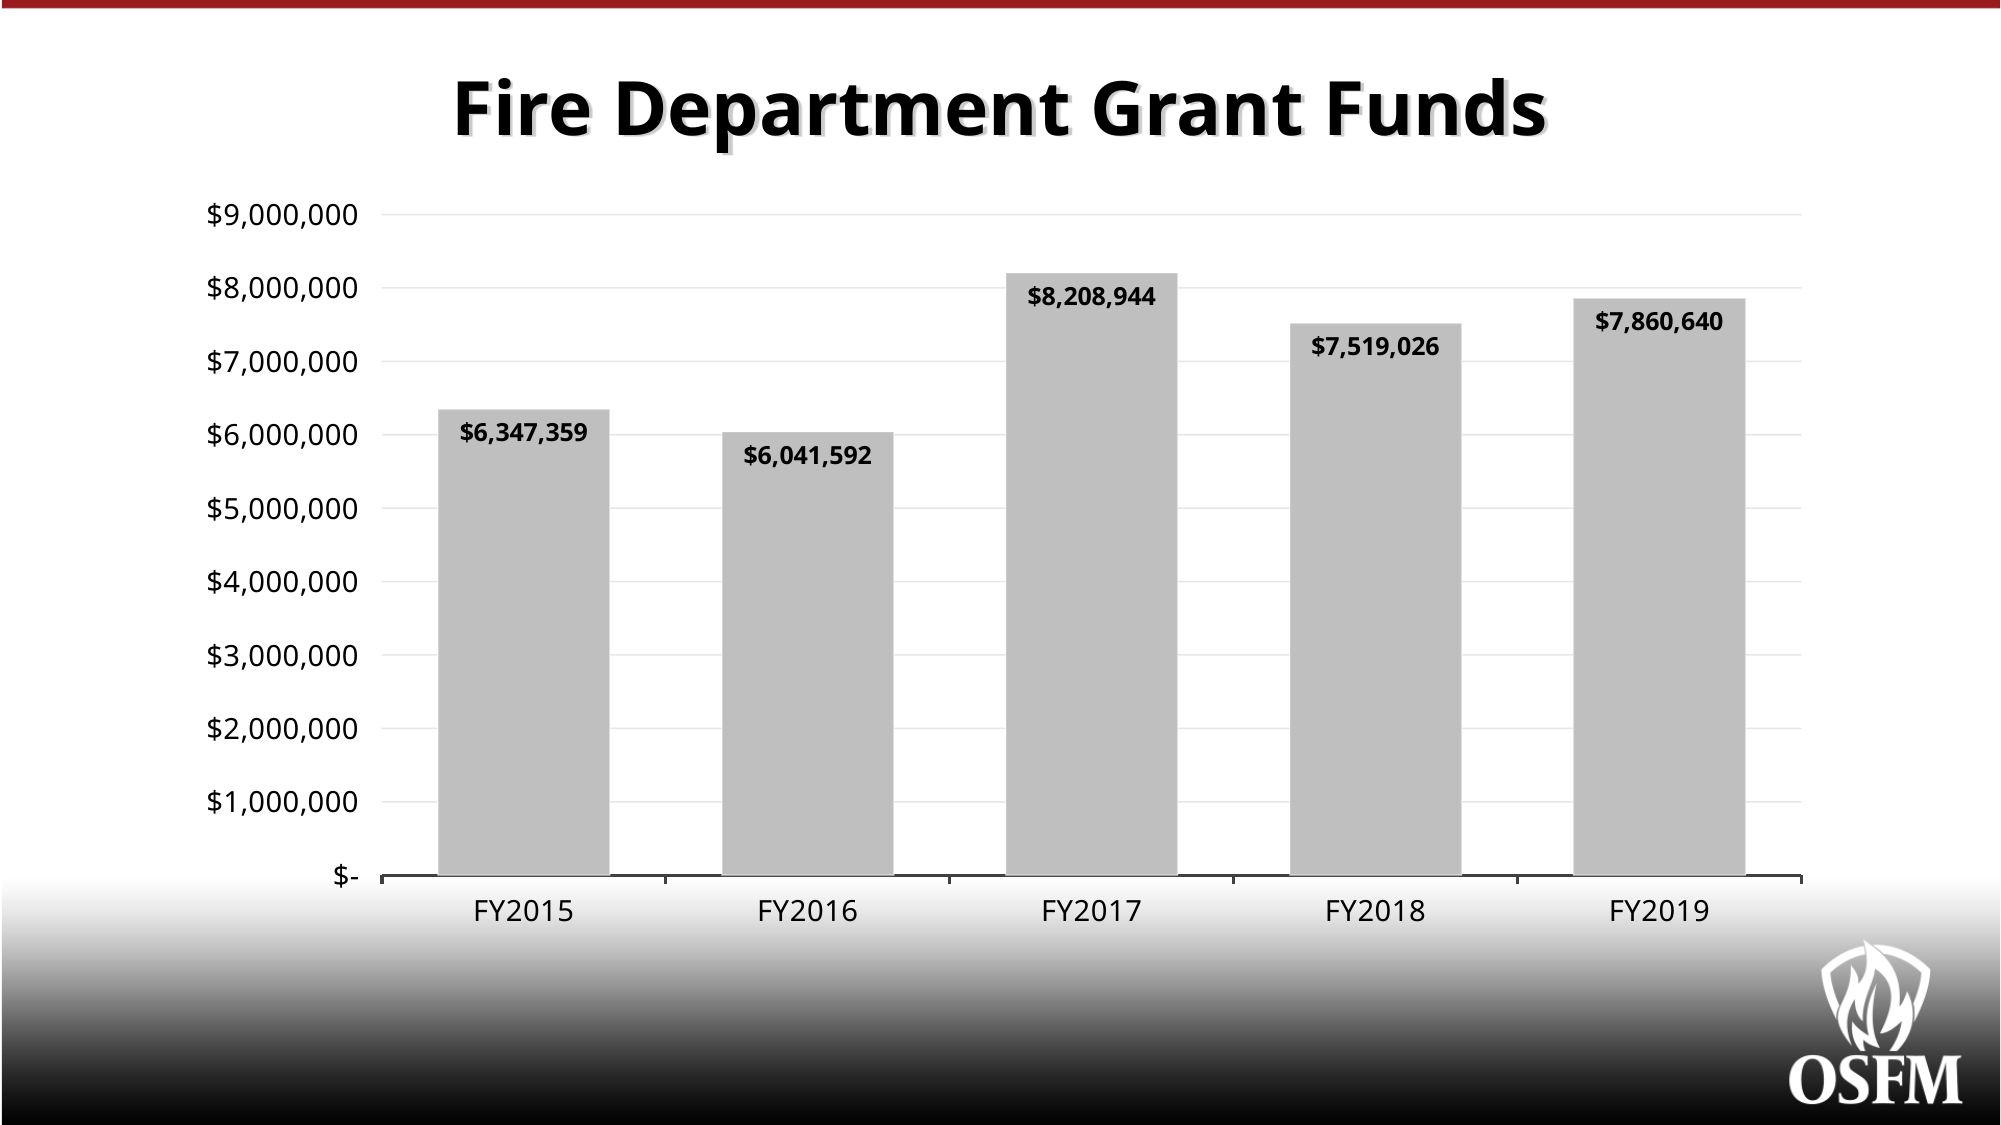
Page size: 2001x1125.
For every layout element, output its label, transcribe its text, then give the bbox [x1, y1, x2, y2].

picture [1, 0, 2001, 1125]
title Fire Department Grant Funds [0, 52, 2000, 160]
chart [164, 178, 1836, 947]
